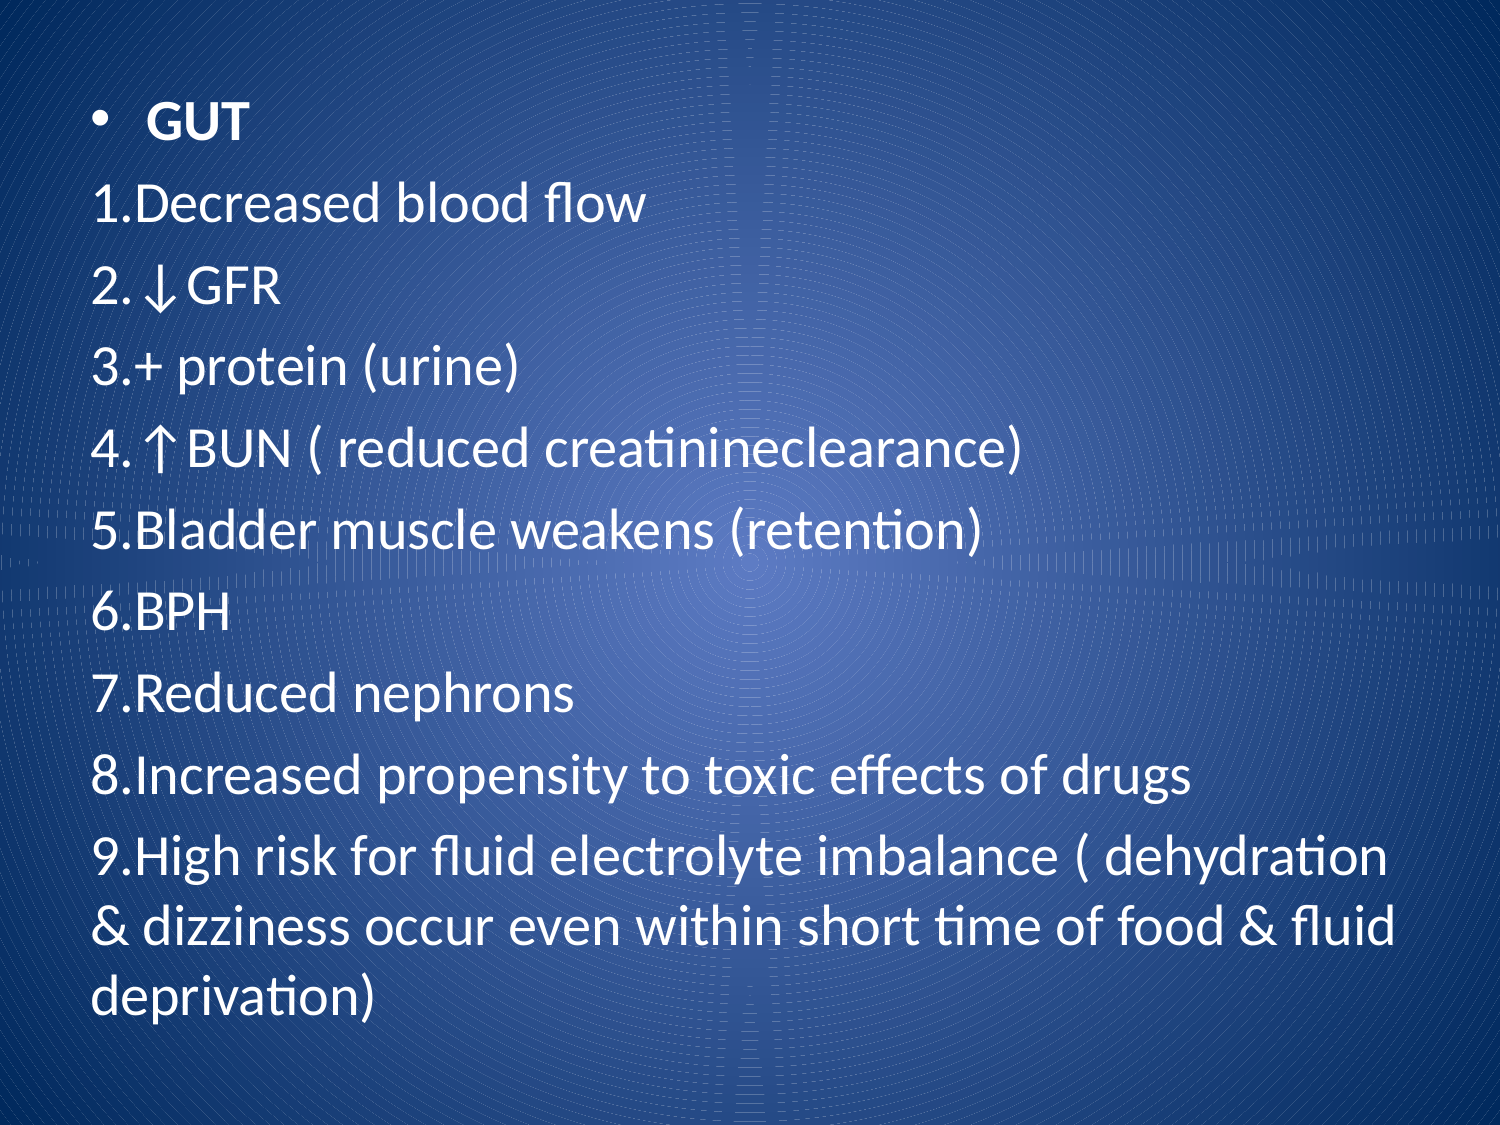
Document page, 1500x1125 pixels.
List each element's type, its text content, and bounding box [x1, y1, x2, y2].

list GUT 1.Decreased blood flow 2.↓GFR 3.+ protein (urine) 4.↑BUN ( reduced creatinineclearance) 5.Bladder muscle weakens (retention) 6.BPH 7.Reduced nephrons 8.Increased propensity to toxic effects of drugs 9.High risk for fluid electrolyte imbalance ( dehydration & dizziness occur even within short time of food & fluid deprivation) [75, 75, 1425, 818]
